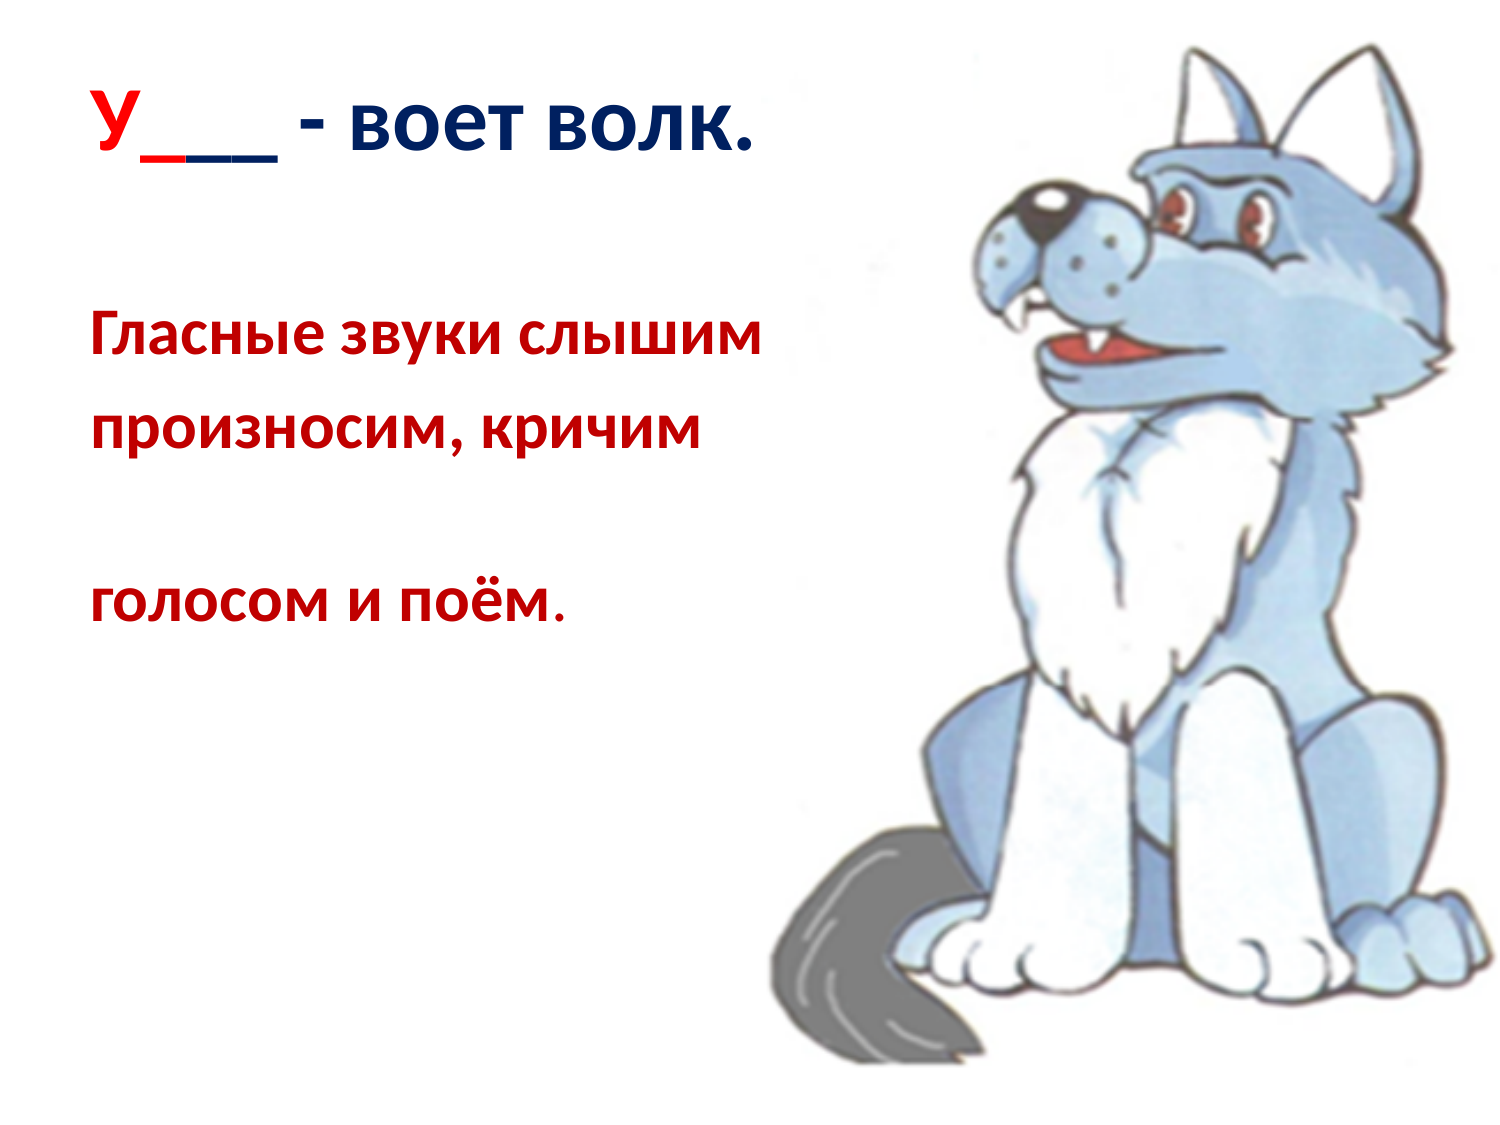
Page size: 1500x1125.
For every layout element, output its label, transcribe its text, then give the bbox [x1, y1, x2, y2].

title У___ - воет волк. [75, 45, 756, 187]
picture [761, 34, 1500, 1071]
list Гласные звуки слышим, произносим, кричим голосом и поём. [75, 187, 756, 1005]
